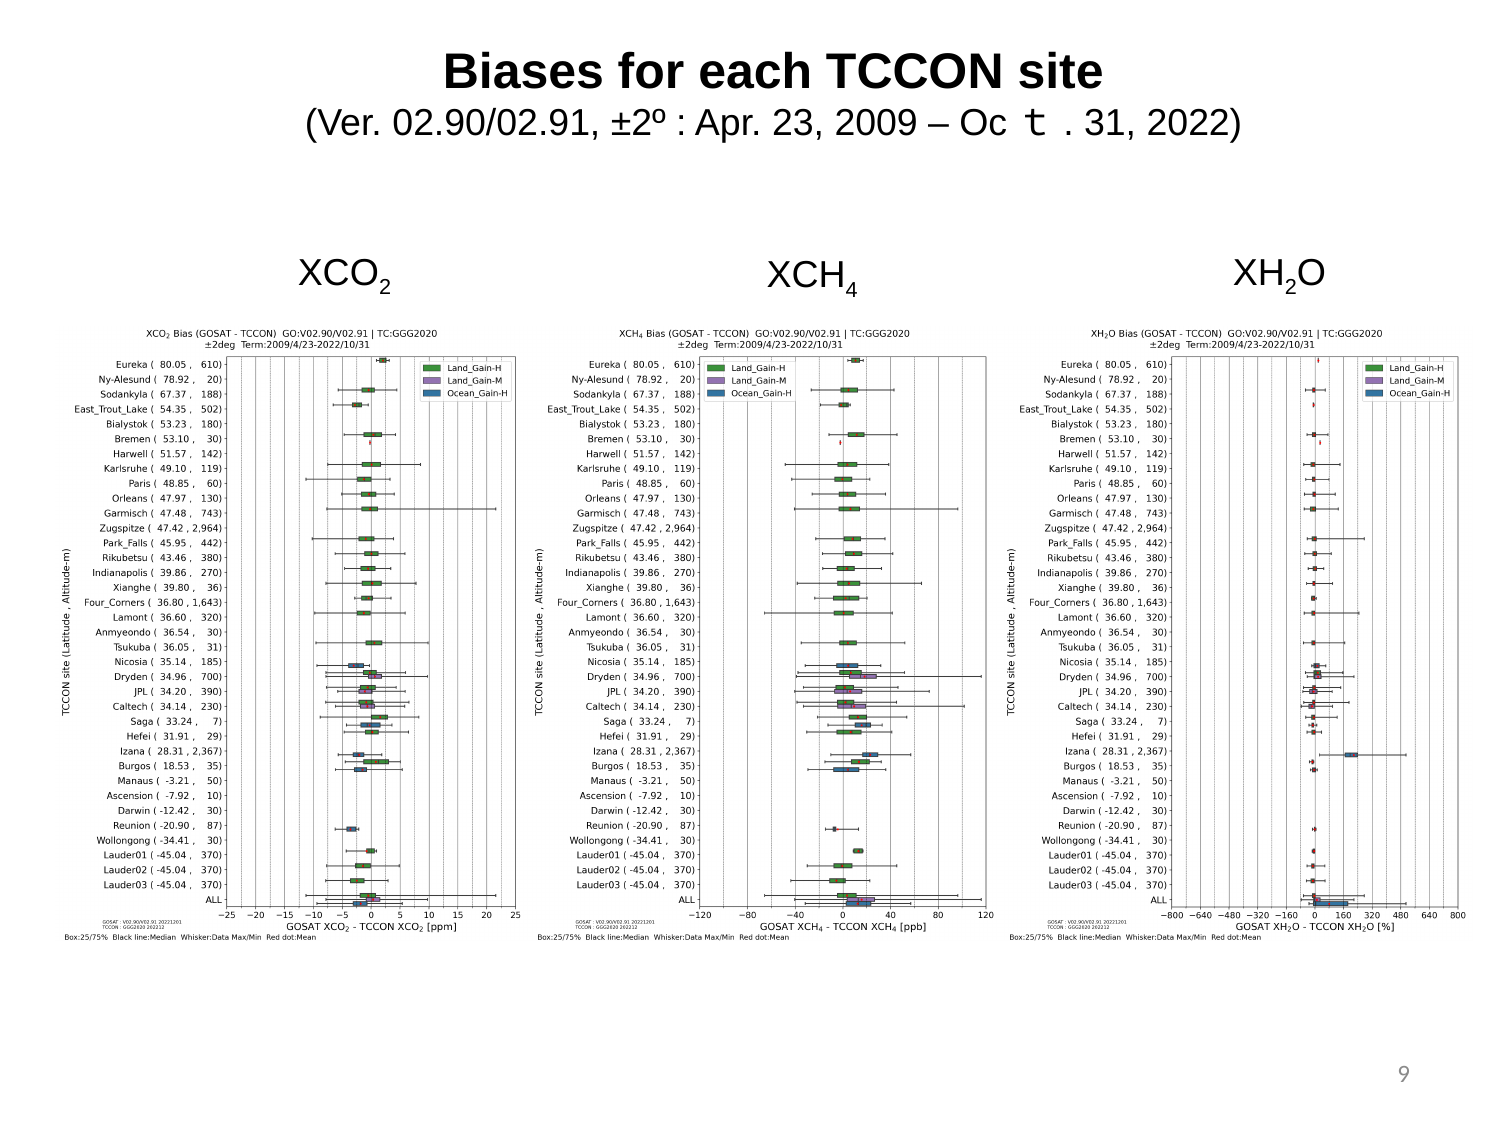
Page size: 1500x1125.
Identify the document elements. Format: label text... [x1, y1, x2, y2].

text_box XCO2 [282, 240, 406, 307]
slide_number 9 [1074, 1042, 1425, 1103]
text_box Biases for each TCCON site (Ver. 02.90/02.91, ±2º : Apr. 23, 2009 – Ocｔ. 31, 2022) [135, 30, 1412, 151]
picture [55, 325, 1474, 941]
text_box XH2O [1218, 240, 1342, 307]
text_box XCH4 [751, 242, 873, 309]
